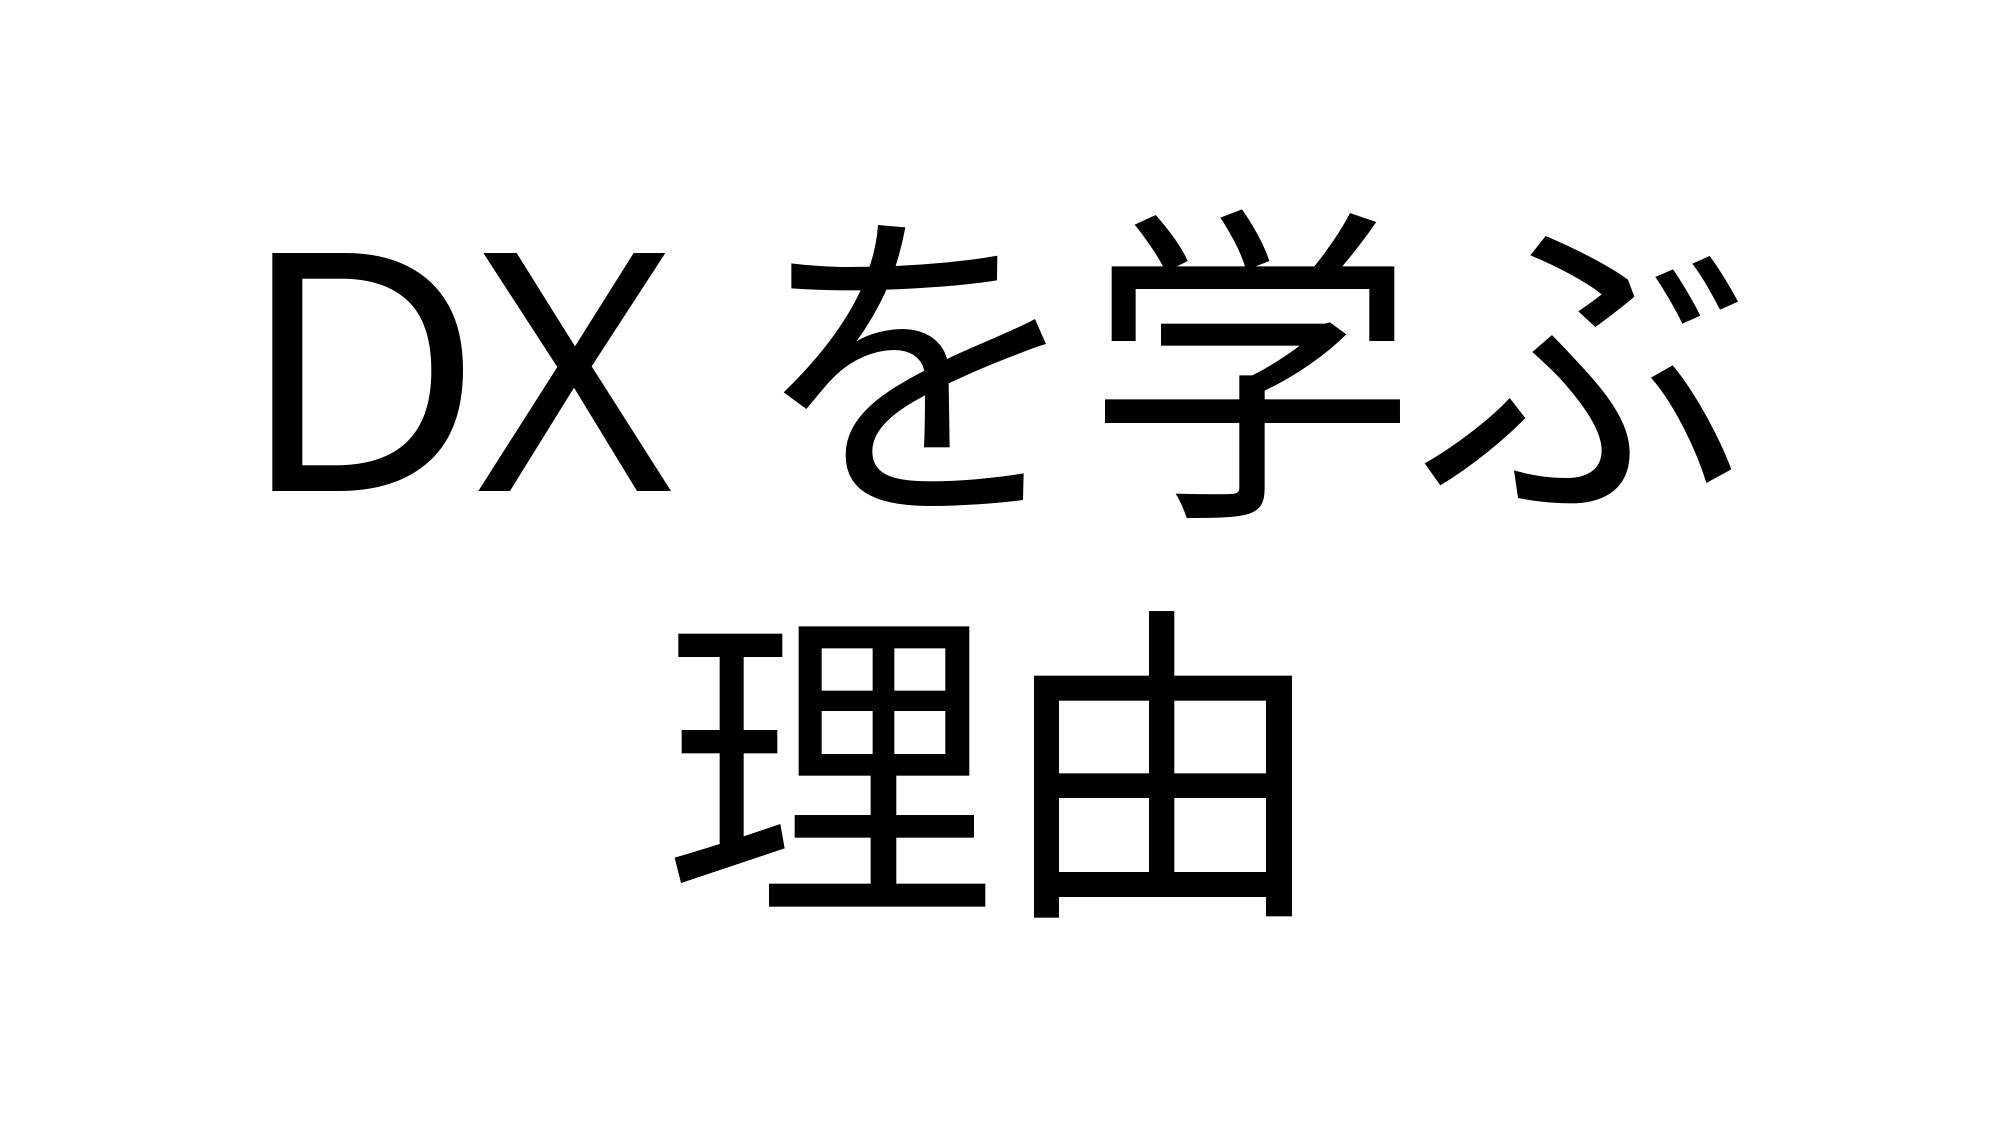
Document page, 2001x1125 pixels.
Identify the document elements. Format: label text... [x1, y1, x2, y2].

text_box DXを学ぶ 理由 [0, 150, 2000, 966]
